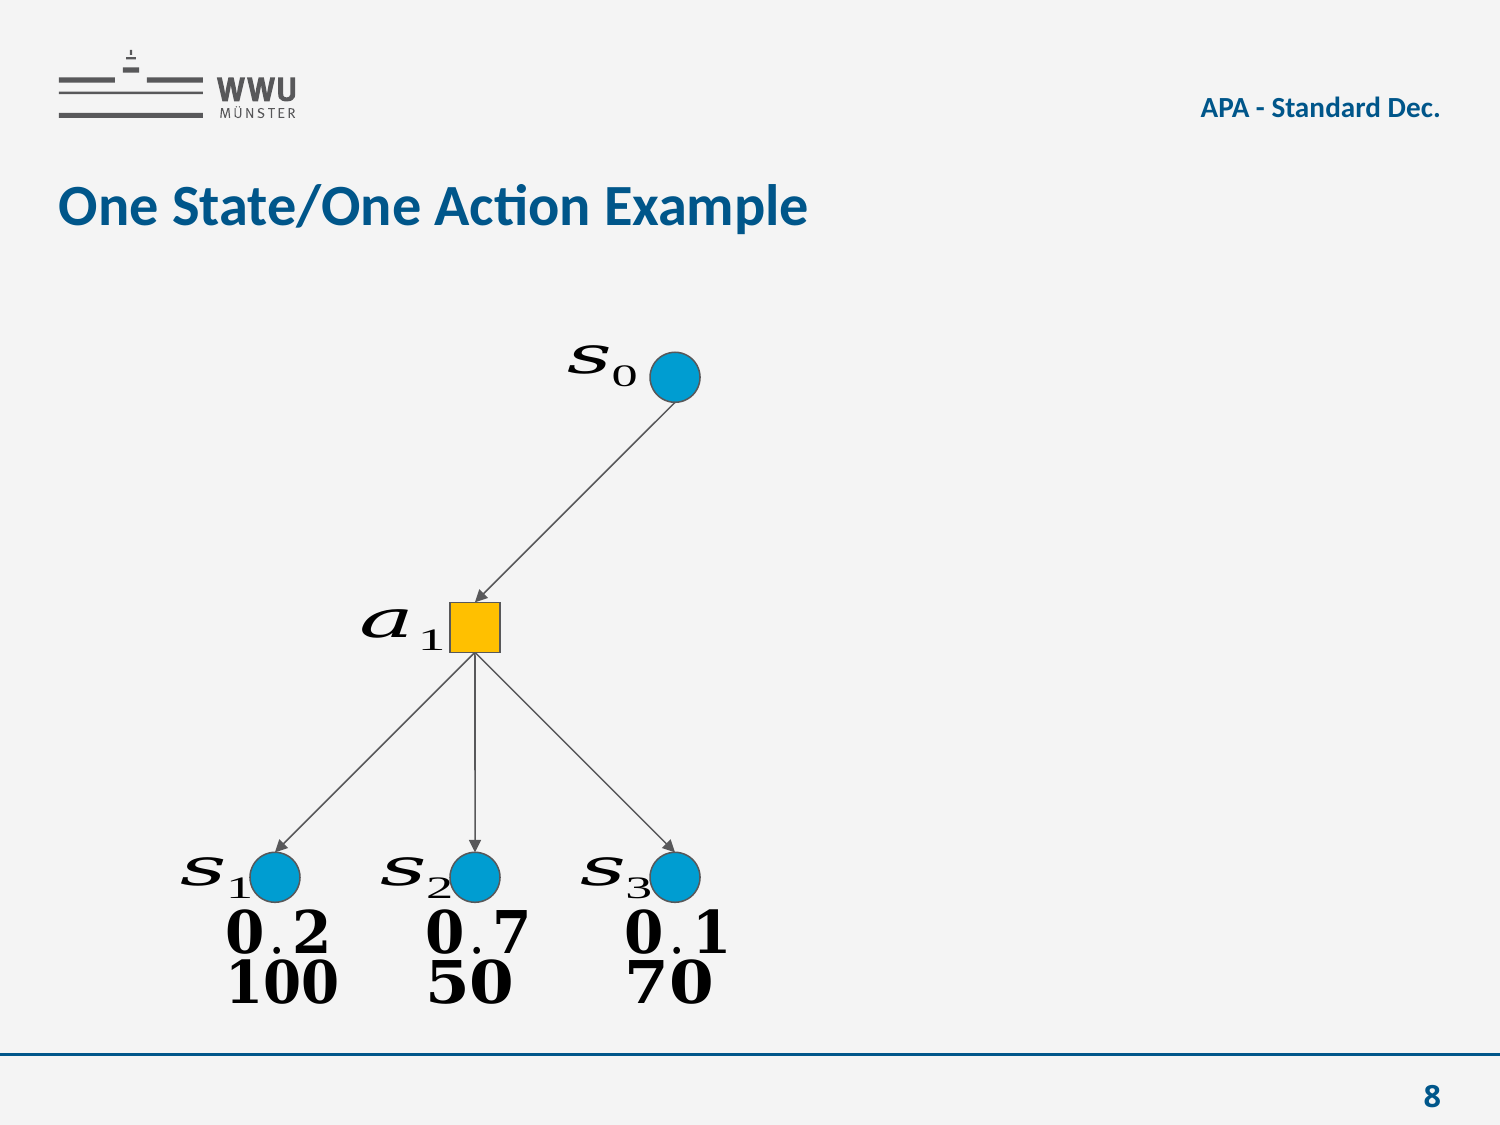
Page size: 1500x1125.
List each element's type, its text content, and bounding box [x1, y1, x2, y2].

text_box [224, 952, 716, 1018]
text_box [562, 327, 700, 403]
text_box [174, 652, 700, 906]
slide_number 8 [1322, 1058, 1441, 1118]
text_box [224, 902, 731, 968]
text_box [359, 402, 675, 658]
slide_number APA - Standard Dec. [590, 63, 1442, 123]
title One State/One Action Example [59, 167, 1442, 262]
